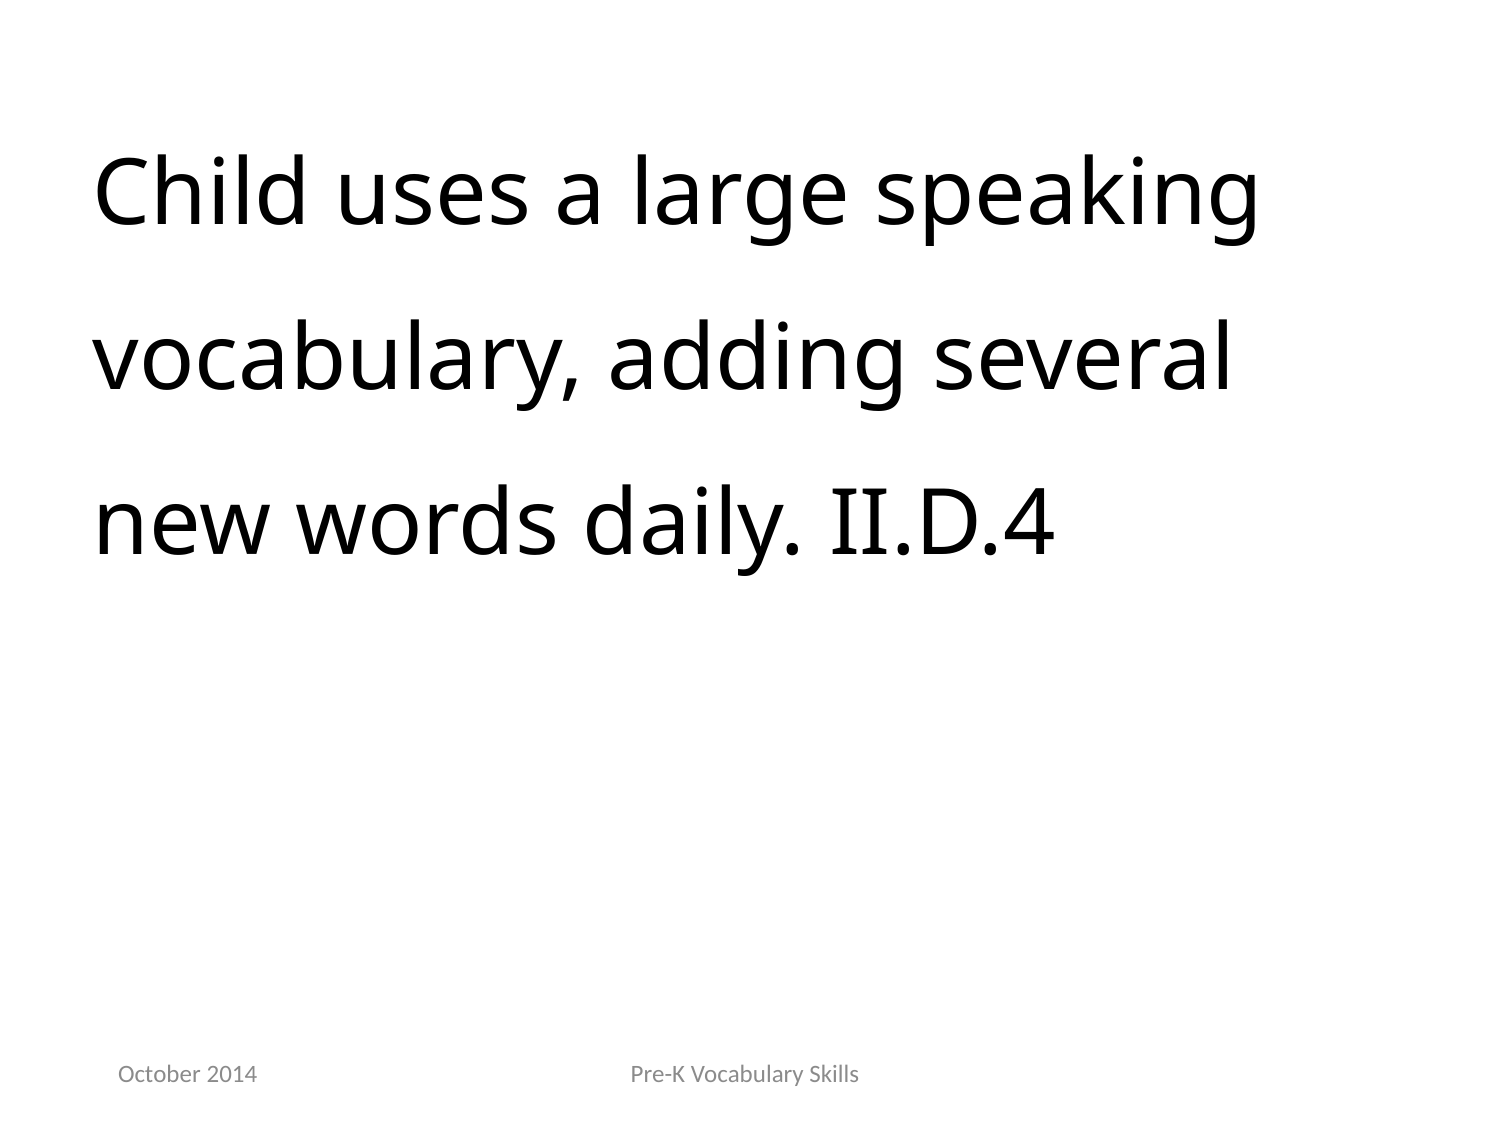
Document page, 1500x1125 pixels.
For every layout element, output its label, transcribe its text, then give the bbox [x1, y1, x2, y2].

subtitle Child uses a large speaking vocabulary, adding several new words daily. II.D.4 [78, 70, 1429, 1014]
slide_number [103, 1042, 441, 1103]
footer Pre-K Vocabulary Skills [492, 1042, 999, 1103]
